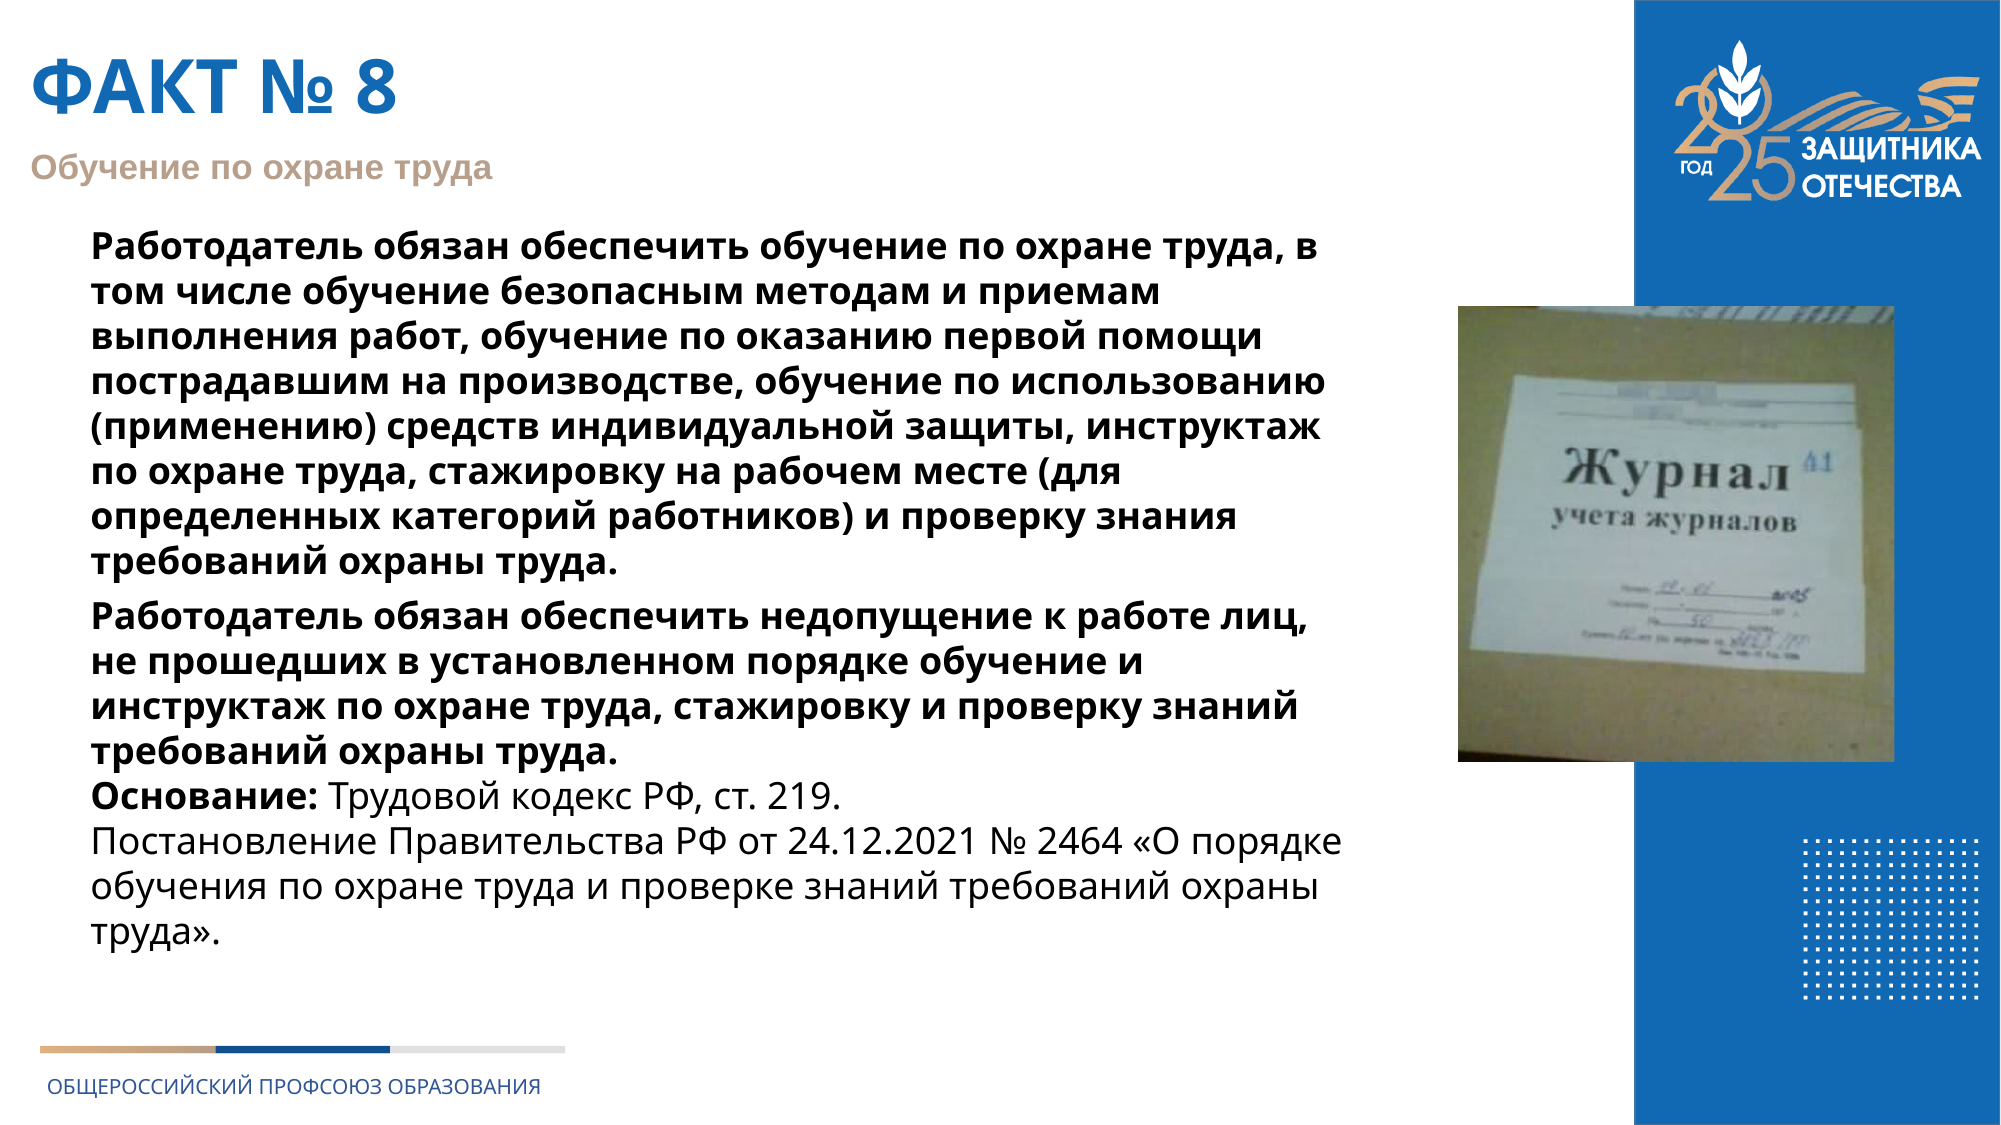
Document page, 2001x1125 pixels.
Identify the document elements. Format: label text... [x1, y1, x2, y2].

title ФАКТ № 8 [15, 0, 1291, 137]
picture [1788, 823, 1989, 1010]
picture [0, 1011, 653, 1077]
subtitle Обучение по охране труда [15, 137, 1291, 195]
text_box Работодатель обязан обеспечить обучение по охране труда, в том числе обучение безопасным методам и приемам выполнения работ, обучение по оказанию первой помощи пострадавшим на производстве, обучение по использованию (применению) средств индивидуальной защиты, инструктаж по охране труда, стажировку на рабочем месте (для определенных категорий работников) и проверку знания требований охраны труда. Работодатель обязан обеспечить недопущение к работе лиц, не прошедших в установленном порядке обучение и инструктаж по охране труда, стажировку и проверку знаний требований охраны труда. Основание: Трудовой кодекс РФ, ст. 219. Постановление Правительства РФ от 24.12.2021 № 2464 «О порядке обучения по охране труда и проверке знаний требований охраны труда». [75, 214, 1363, 960]
picture [1458, 0, 2001, 762]
